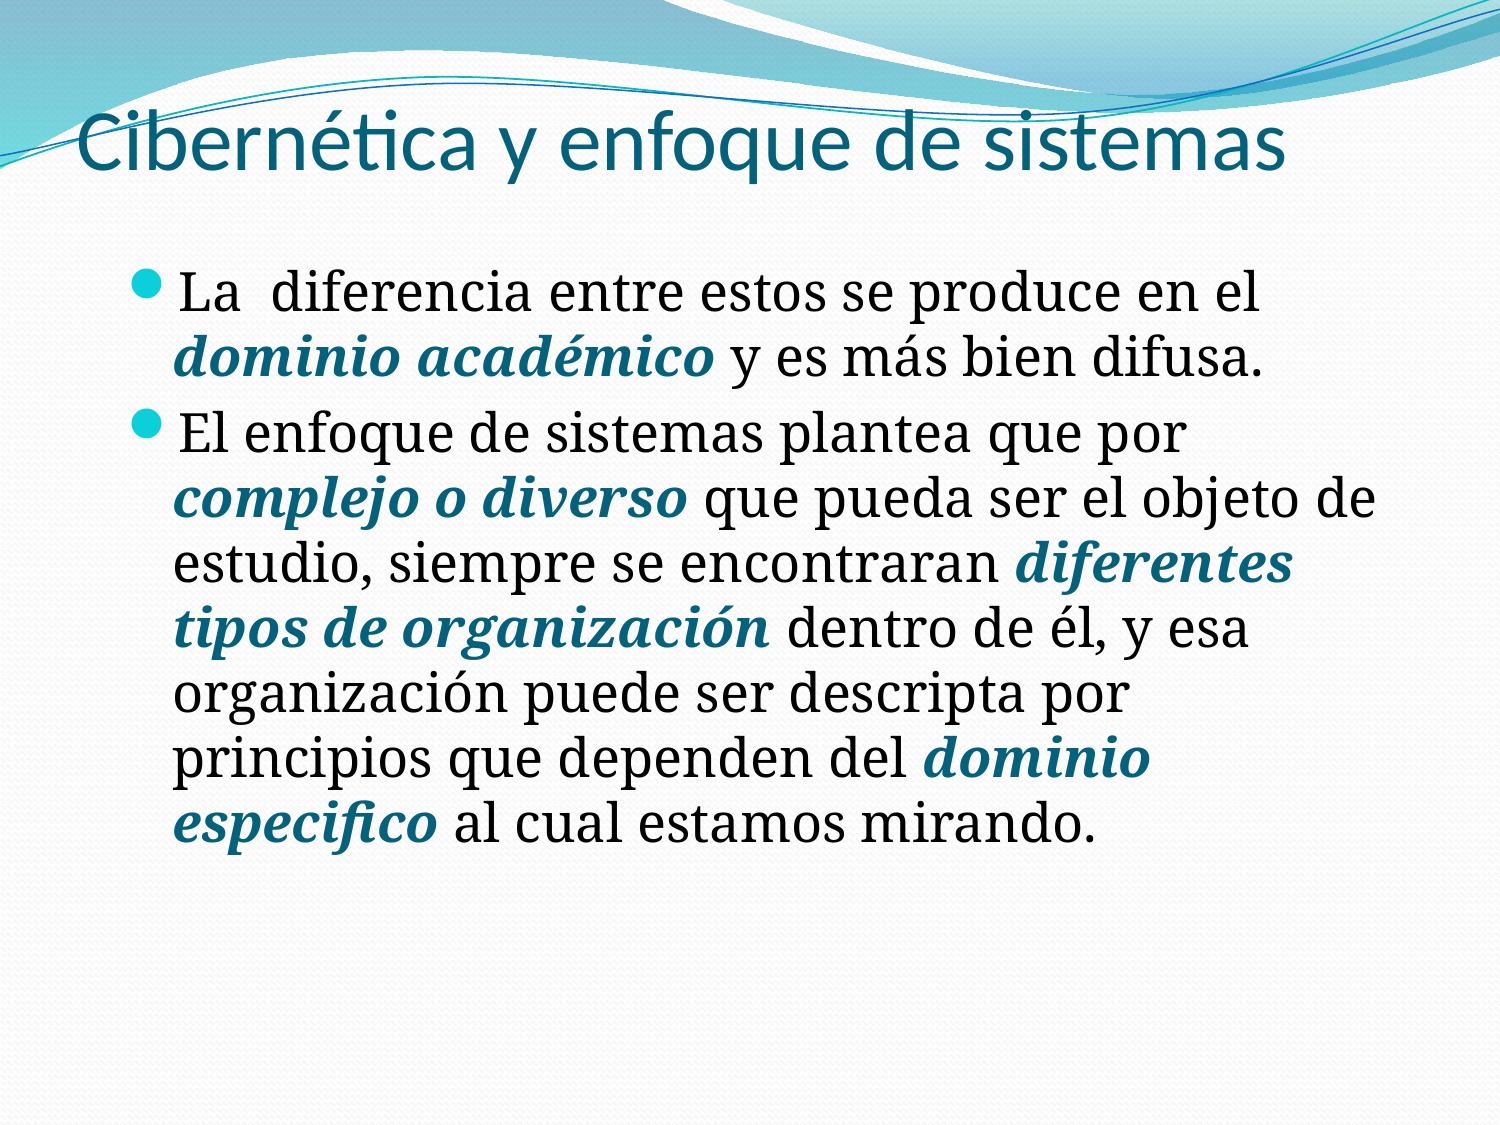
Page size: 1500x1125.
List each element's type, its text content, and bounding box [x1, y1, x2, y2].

title Cibernética y enfoque de sistemas [76, 0, 1427, 188]
list La diferencia entre estos se produce en el dominio académico y es más bien difusa. El enfoque de sistemas plantea que por complejo o diverso que pueda ser el objeto de estudio, siempre se encontraran diferentes tipos de organización dentro de él, y esa organización puede ser descripta por principios que dependen del dominio especifico al cual estamos mirando. [112, 249, 1400, 1013]
